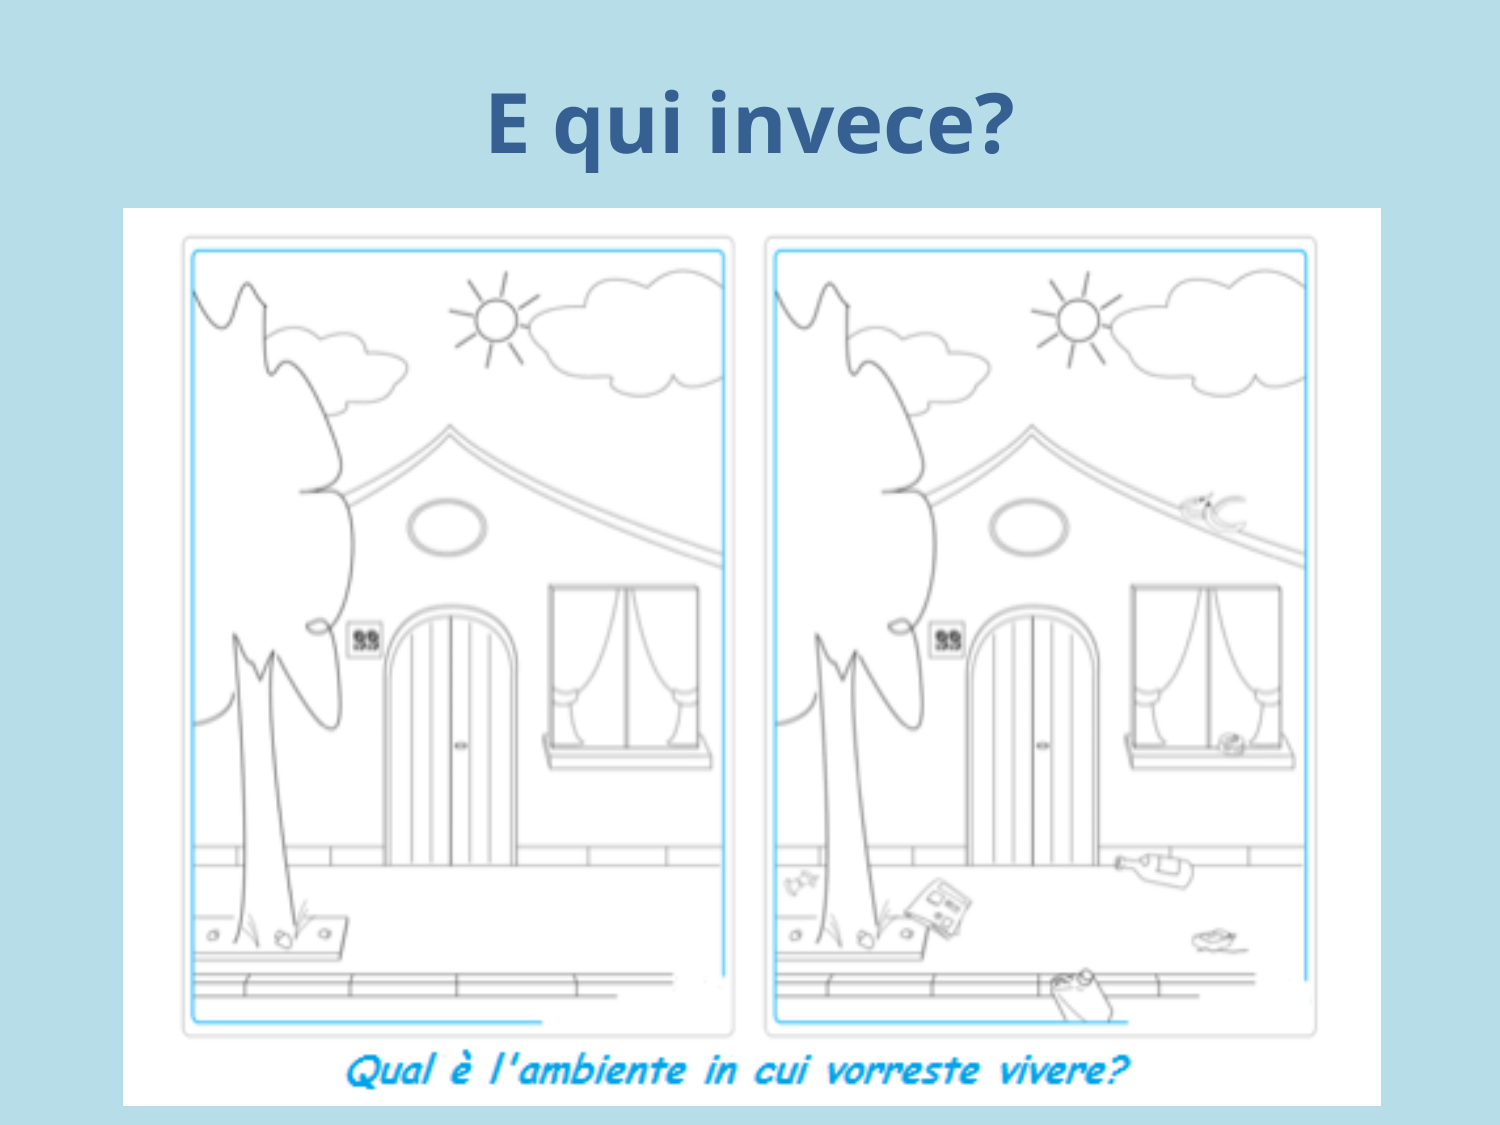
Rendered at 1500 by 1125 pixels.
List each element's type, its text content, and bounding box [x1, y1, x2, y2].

title E qui invece? [75, 45, 1425, 197]
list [123, 207, 1381, 1107]
